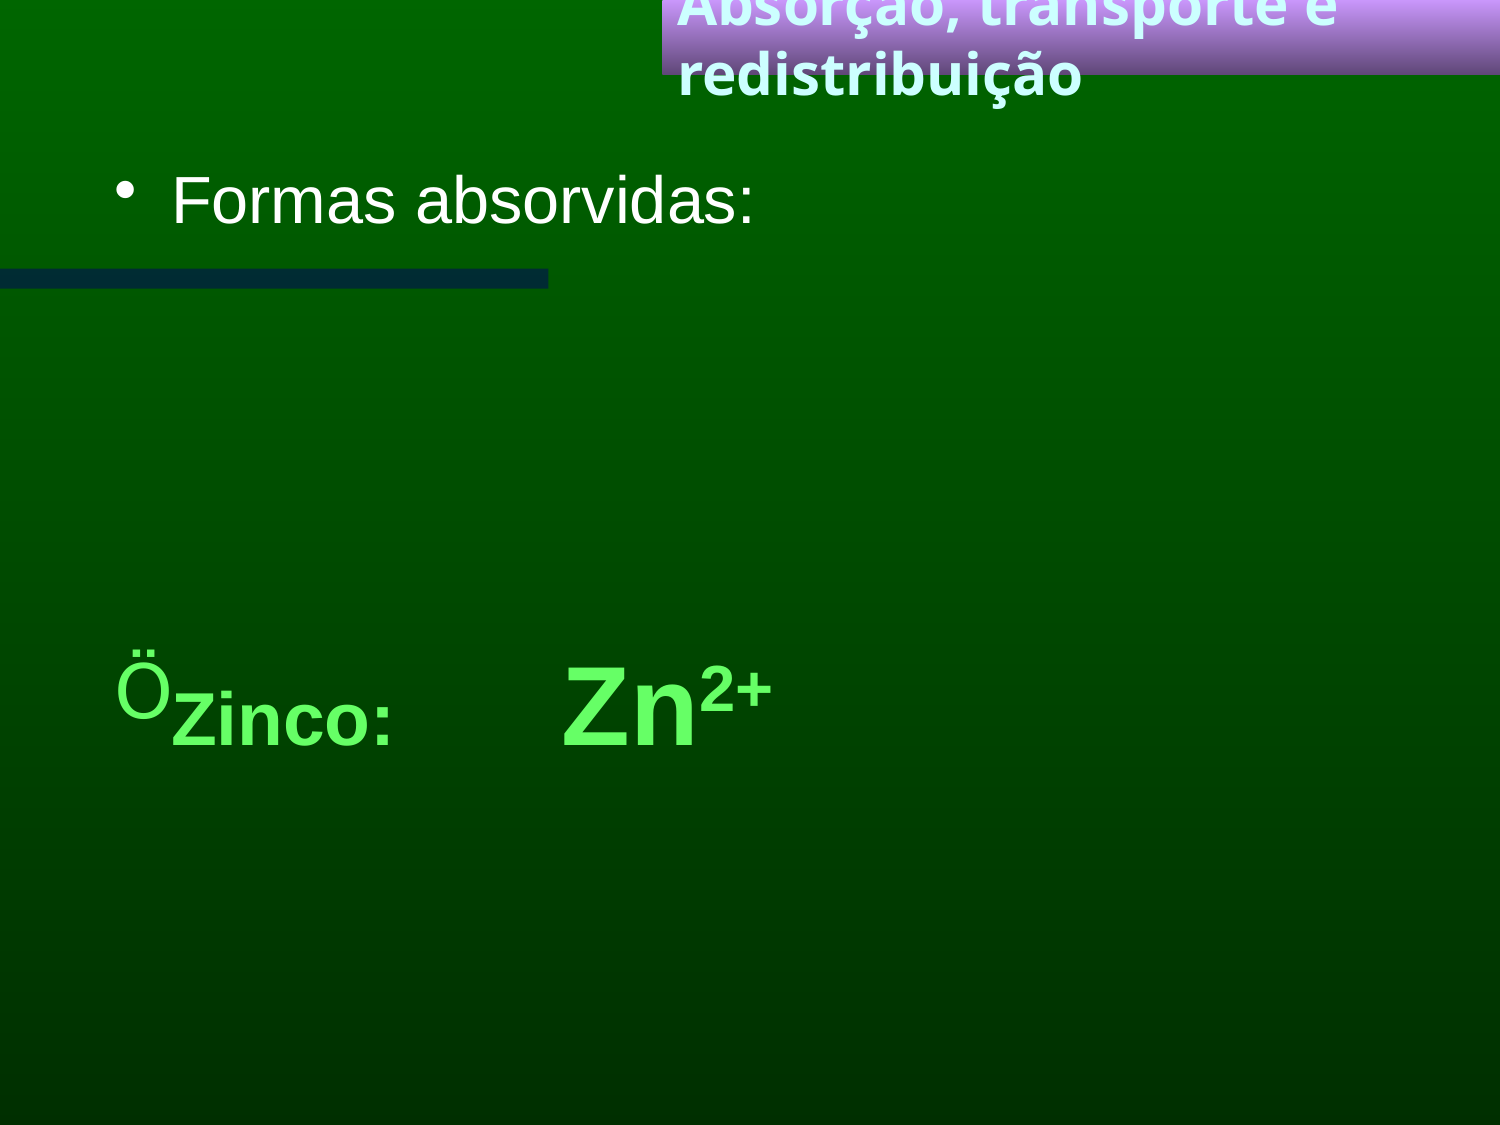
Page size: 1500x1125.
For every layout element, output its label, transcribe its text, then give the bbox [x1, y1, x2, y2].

text_box Absorção, transporte e redistribuição [662, 0, 1500, 75]
text_box Formas absorvidas: Zinco: Zn2+ [99, 149, 1263, 950]
